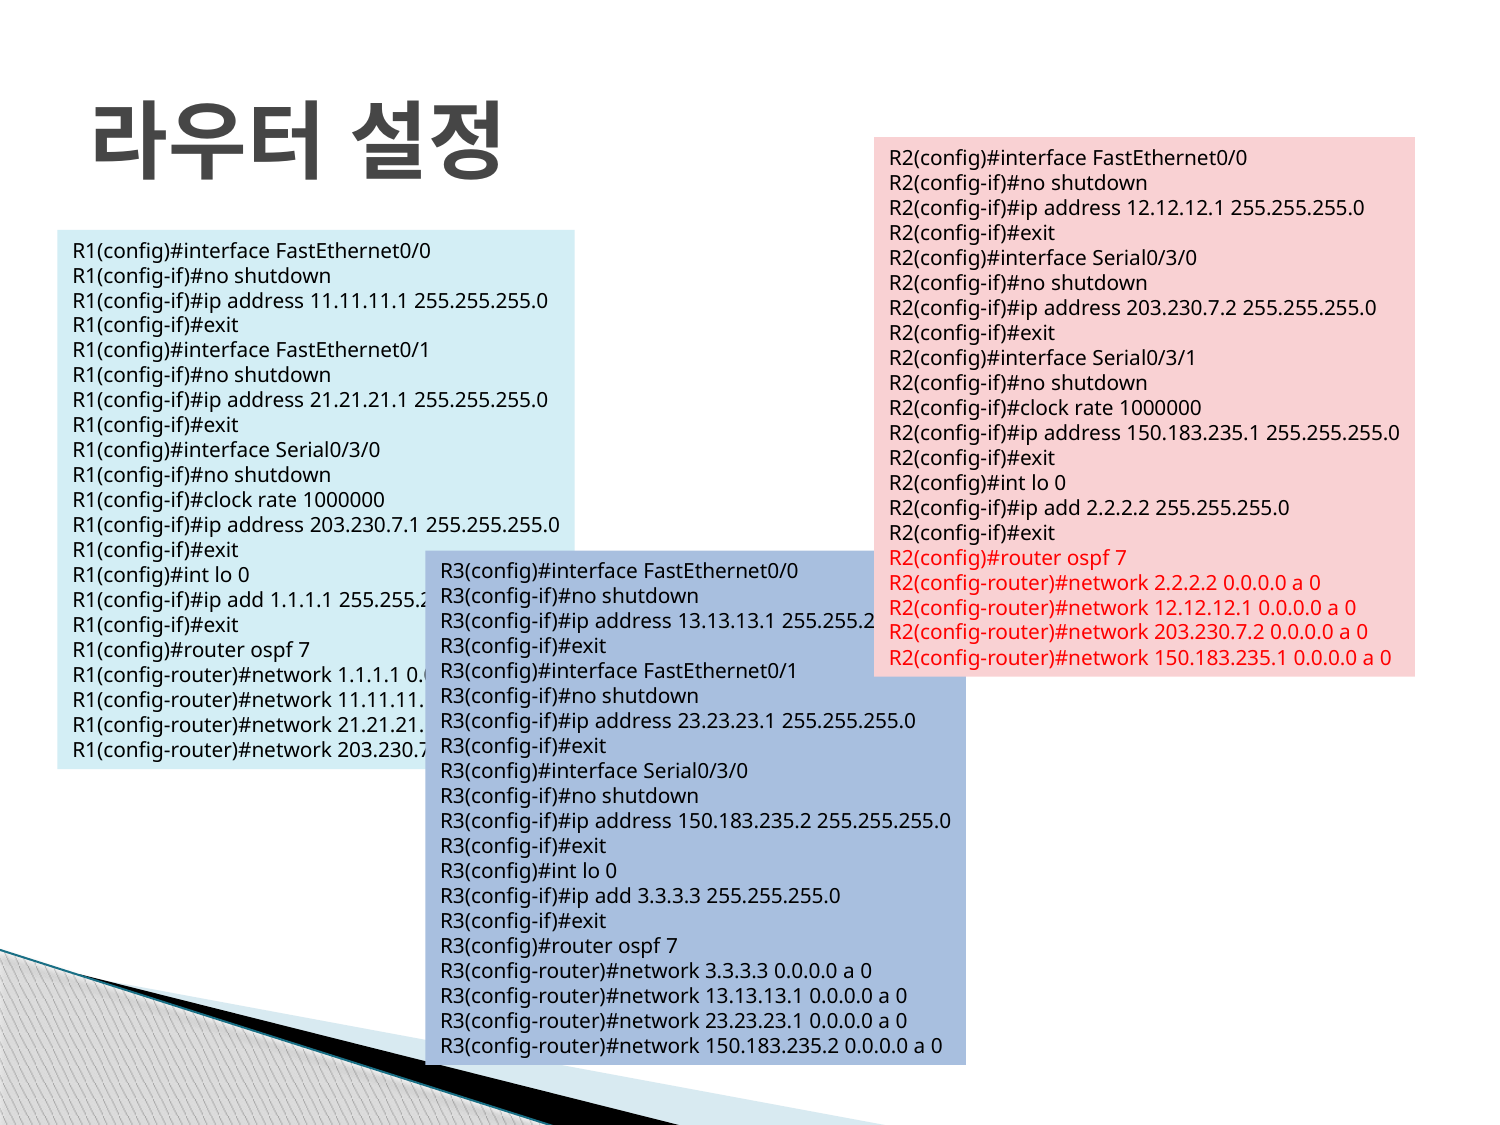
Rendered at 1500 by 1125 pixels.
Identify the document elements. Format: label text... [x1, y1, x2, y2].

text_box R1(config)#interface FastEthernet0/0 R1(config-if)#no shutdown R1(config-if)#ip address 11.11.11.1 255.255.255.0 R1(config-if)#exit R1(config)#interface FastEthernet0/1 R1(config-if)#no shutdown R1(config-if)#ip address 21.21.21.1 255.255.255.0 R1(config-if)#exit R1(config)#interface Serial0/3/0 R1(config-if)#no shutdown R1(config-if)#clock rate 1000000 R1(config-if)#ip address 203.230.7.1 255.255.255.0 R1(config-if)#exit R1(config)#int lo 0 R1(config-if)#ip add 1.1.1.1 255.255.255.0 R1(config-if)#exit R1(config)#router ospf 7 R1(config-router)#network 1.1.1.1 0.0.0.0 a 0 R1(config-router)#network 11.11.11.1 0.0.0.0 a 0 R1(config-router)#network 21.21.21.1 0.0.0.0 a 0 R1(config-router)#network 203.230.7.1 0.0.0.0 a 0 [57, 229, 575, 770]
text_box R2(config)#interface FastEthernet0/0 R2(config-if)#no shutdown R2(config-if)#ip address 12.12.12.1 255.255.255.0 R2(config-if)#exit R2(config)#interface Serial0/3/0 R2(config-if)#no shutdown R2(config-if)#ip address 203.230.7.2 255.255.255.0 R2(config-if)#exit R2(config)#interface Serial0/3/1 R2(config-if)#no shutdown R2(config-if)#clock rate 1000000 R2(config-if)#ip address 150.183.235.1 255.255.255.0 R2(config-if)#exit R2(config)#int lo 0 R2(config-if)#ip add 2.2.2.2 255.255.255.0 R2(config-if)#exit R2(config)#router ospf 7 R2(config-router)#network 2.2.2.2 0.0.0.0 a 0 R2(config-router)#network 12.12.12.1 0.0.0.0 a 0 R2(config-router)#network 203.230.7.2 0.0.0.0 a 0 R2(config-router)#network 150.183.235.1 0.0.0.0 a 0 [874, 137, 1415, 677]
title 라우터 설정 [75, 45, 1425, 233]
text_box R3(config)#interface FastEthernet0/0 R3(config-if)#no shutdown R3(config-if)#ip address 13.13.13.1 255.255.255.0 R3(config-if)#exit R3(config)#interface FastEthernet0/1 R3(config-if)#no shutdown R3(config-if)#ip address 23.23.23.1 255.255.255.0 R3(config-if)#exit R3(config)#interface Serial0/3/0 R3(config-if)#no shutdown R3(config-if)#ip address 150.183.235.2 255.255.255.0 R3(config-if)#exit R3(config)#int lo 0 R3(config-if)#ip add 3.3.3.3 255.255.255.0 R3(config-if)#exit R3(config)#router ospf 7 R3(config-router)#network 3.3.3.3 0.0.0.0 a 0 R3(config-router)#network 13.13.13.1 0.0.0.0 a 0 R3(config-router)#network 23.23.23.1 0.0.0.0 a 0 R3(config-router)#network 150.183.235.2 0.0.0.0 a 0 [425, 550, 966, 1065]
